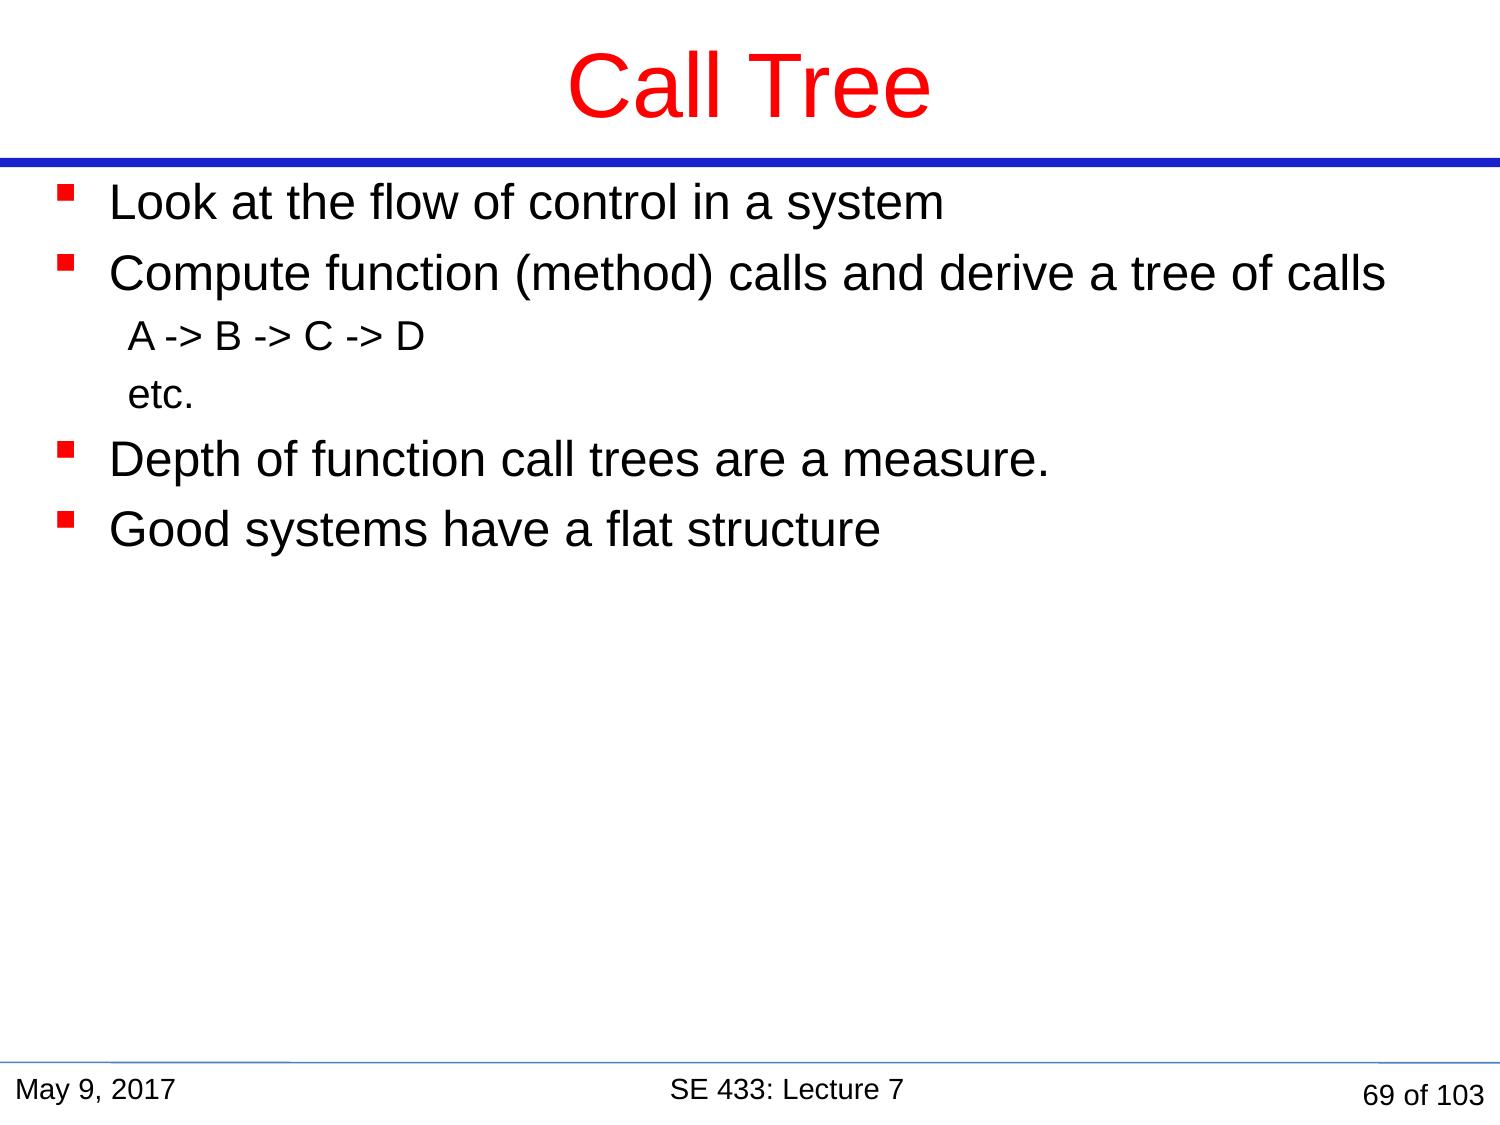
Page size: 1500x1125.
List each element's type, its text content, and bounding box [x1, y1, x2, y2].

footer SE 433: Lecture 7 [324, 1062, 1249, 1125]
title Call Tree [0, 0, 1500, 163]
slide_number 69 of 103 [1249, 1062, 1500, 1125]
list Look at the flow of control in a system Compute function (method) calls and derive a tree of calls A -> B -> C -> D etc. Depth of function call trees are a measure. Good systems have a flat structure [37, 162, 1463, 1062]
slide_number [0, 1062, 324, 1125]
